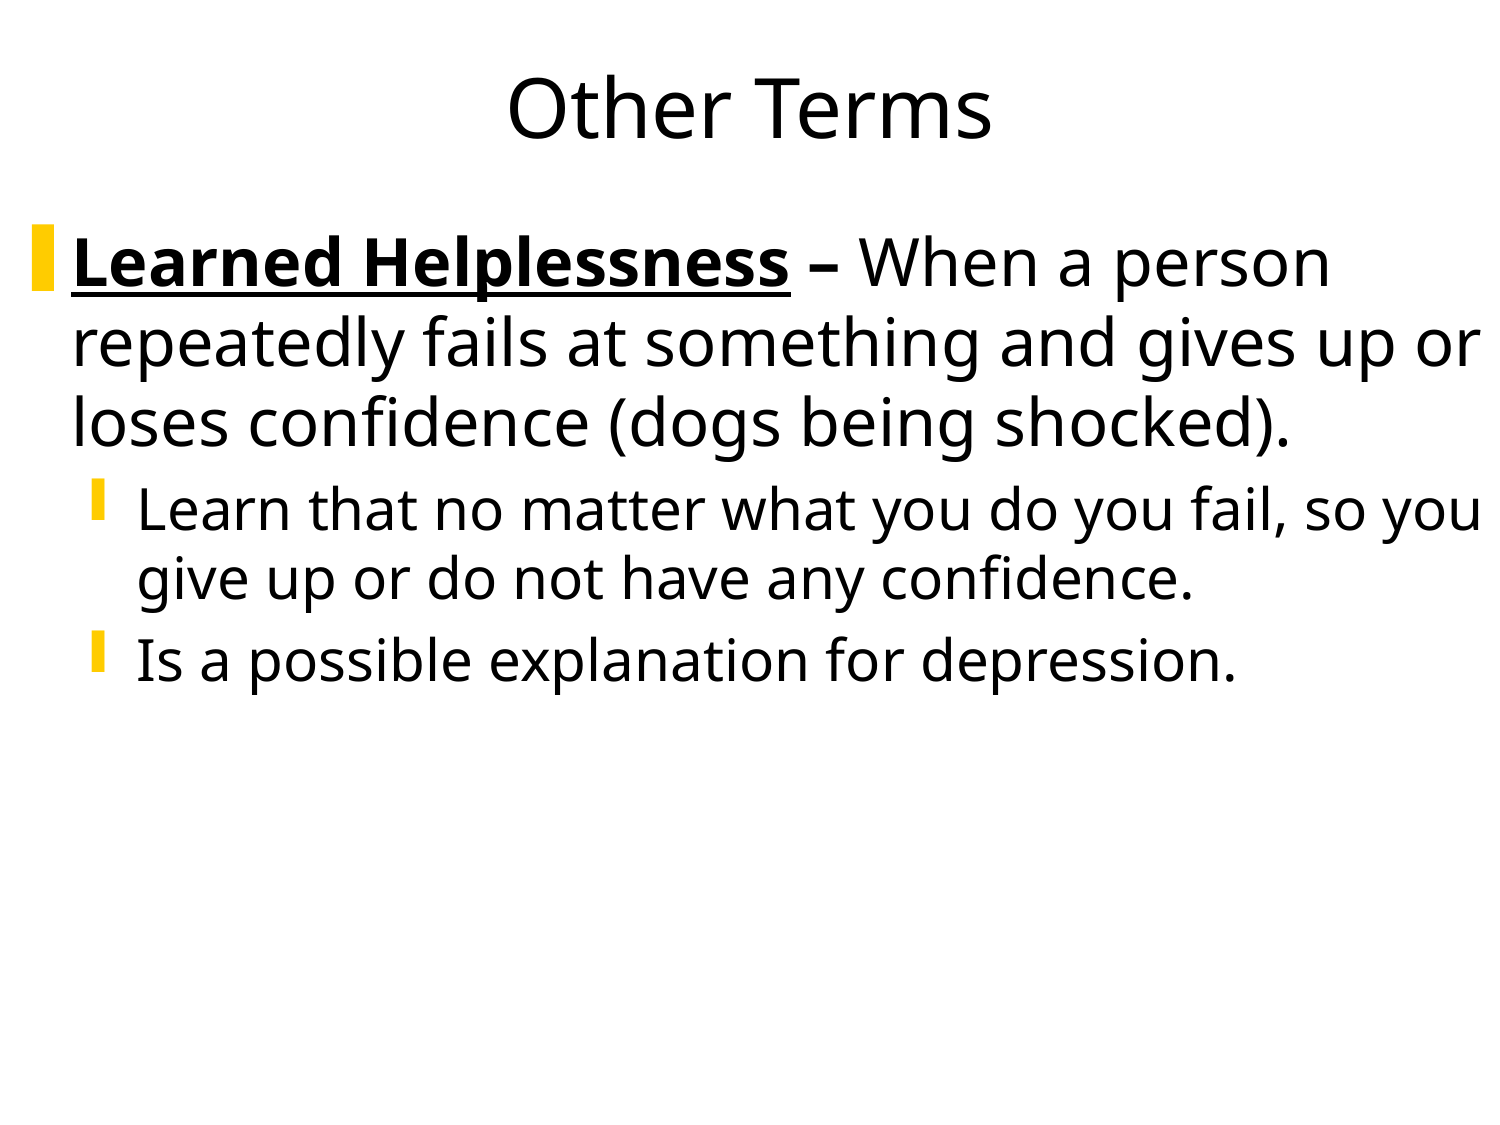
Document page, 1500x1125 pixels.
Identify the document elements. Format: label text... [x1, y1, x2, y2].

title Other Terms [0, 5, 1500, 163]
list Learned Helplessness – When a person repeatedly fails at something and gives up or loses confidence (dogs being shocked). Learn that no matter what you do you fail, so you give up or do not have any confidence. Is a possible explanation for depression. [0, 212, 1500, 1005]
